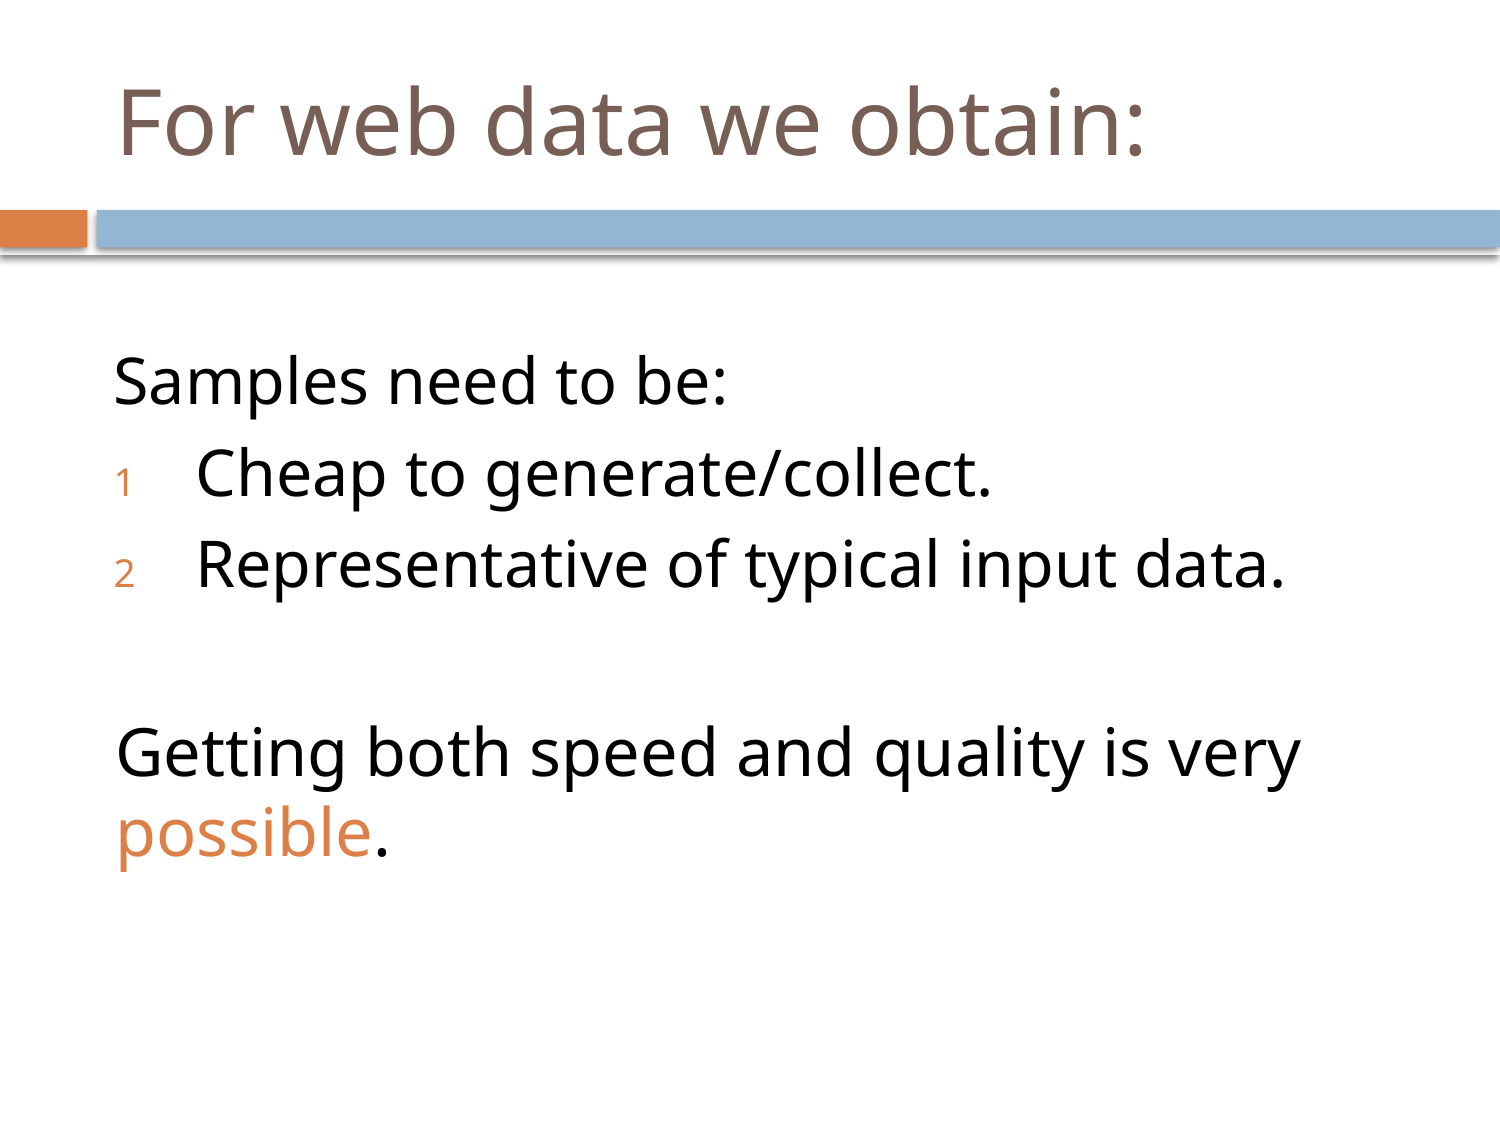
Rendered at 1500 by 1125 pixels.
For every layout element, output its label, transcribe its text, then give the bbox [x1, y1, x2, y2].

text_box Getting both speed and quality is very possible. [100, 702, 1438, 929]
list Samples need to be: Cheap to generate/collect. Representative of typical input data. [98, 332, 1437, 611]
title For web data we obtain: [100, 37, 1438, 200]
